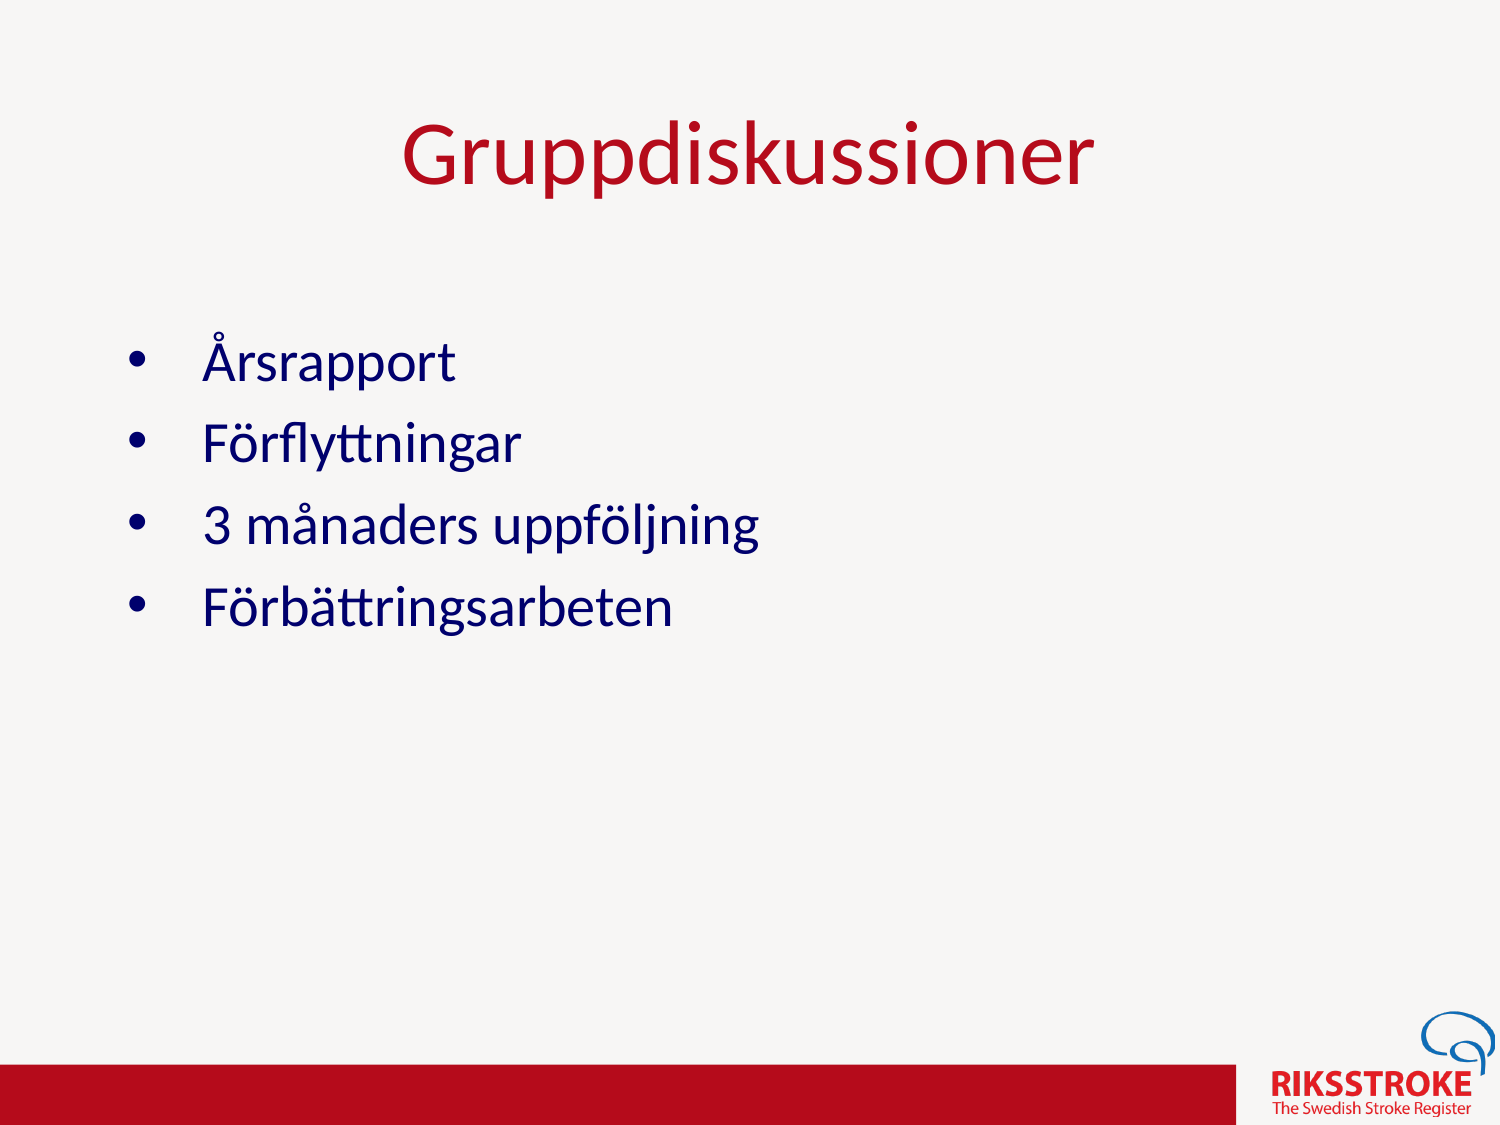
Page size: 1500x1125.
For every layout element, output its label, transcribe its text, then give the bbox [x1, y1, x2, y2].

title Gruppdiskussioner [112, 27, 1388, 269]
subtitle Årsrapport Förflyttningar 3 månaders uppföljning Förbättringsarbeten [112, 315, 1388, 829]
